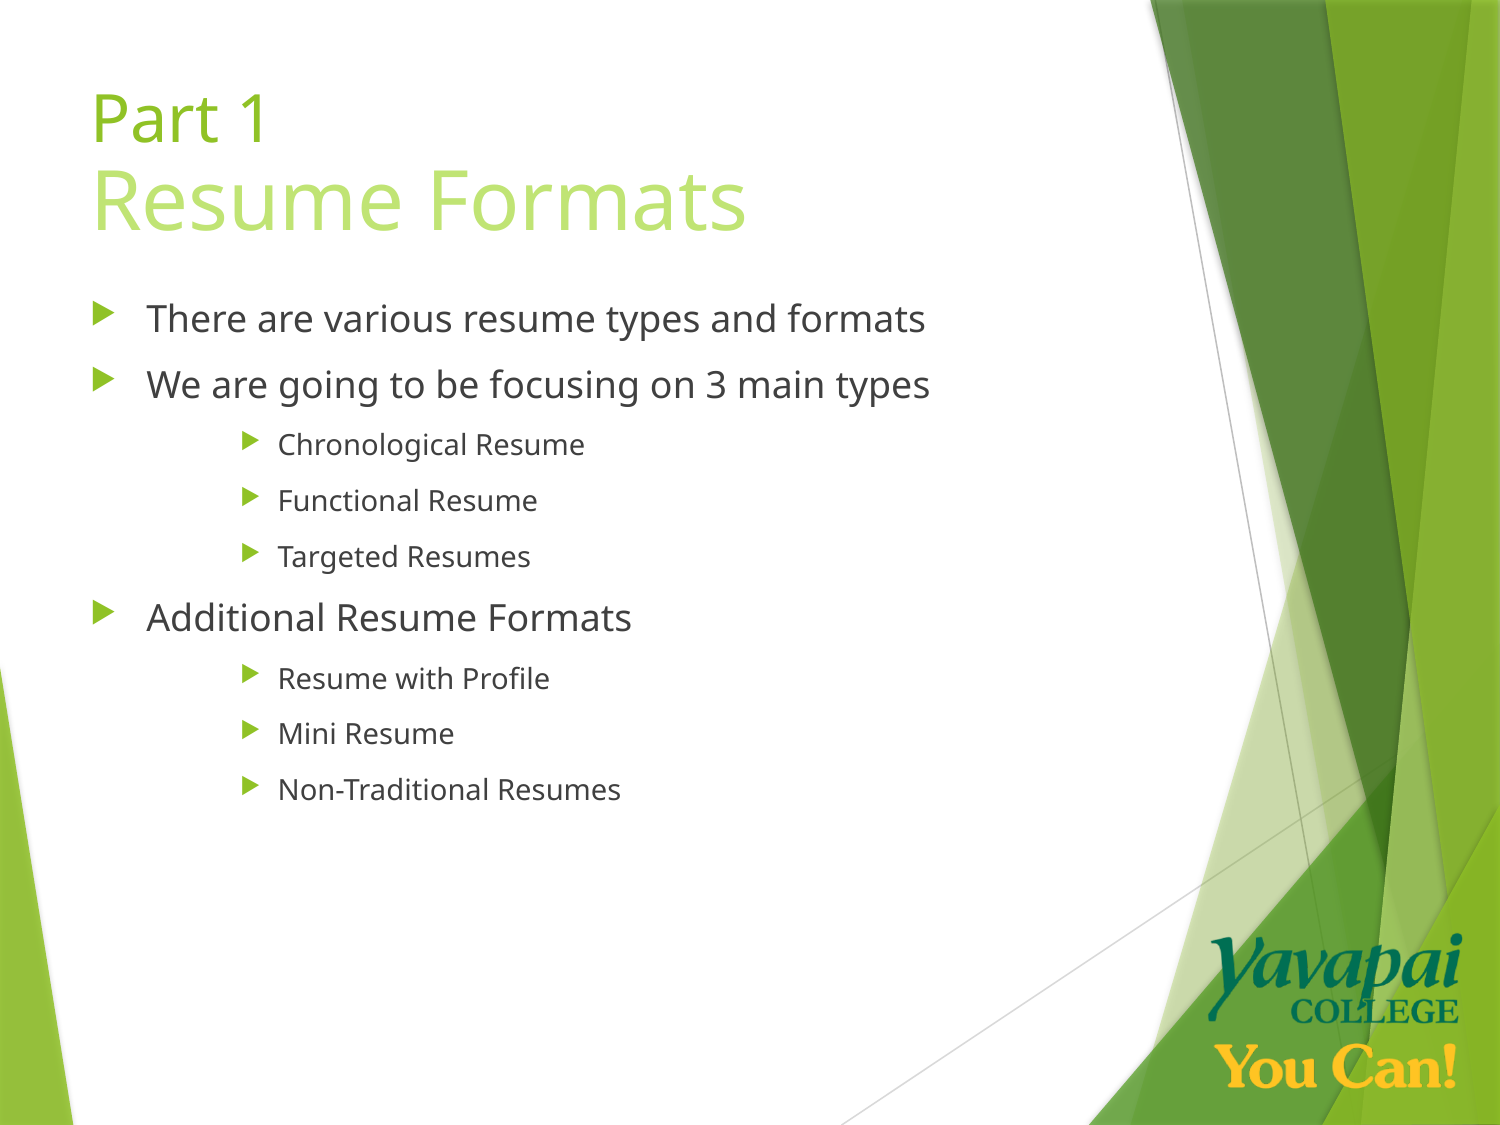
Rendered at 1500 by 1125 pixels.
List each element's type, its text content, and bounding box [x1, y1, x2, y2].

list Resume Formats [75, 149, 1413, 255]
picture [1199, 924, 1470, 1098]
list There are various resume types and formats We are going to be focusing on 3 main types Chronological Resume Functional Resume Targeted Resumes Additional Resume Formats Resume with Profile Mini Resume Non-Traditional Resumes [75, 287, 1413, 1005]
title Part 1 [75, 45, 1425, 188]
